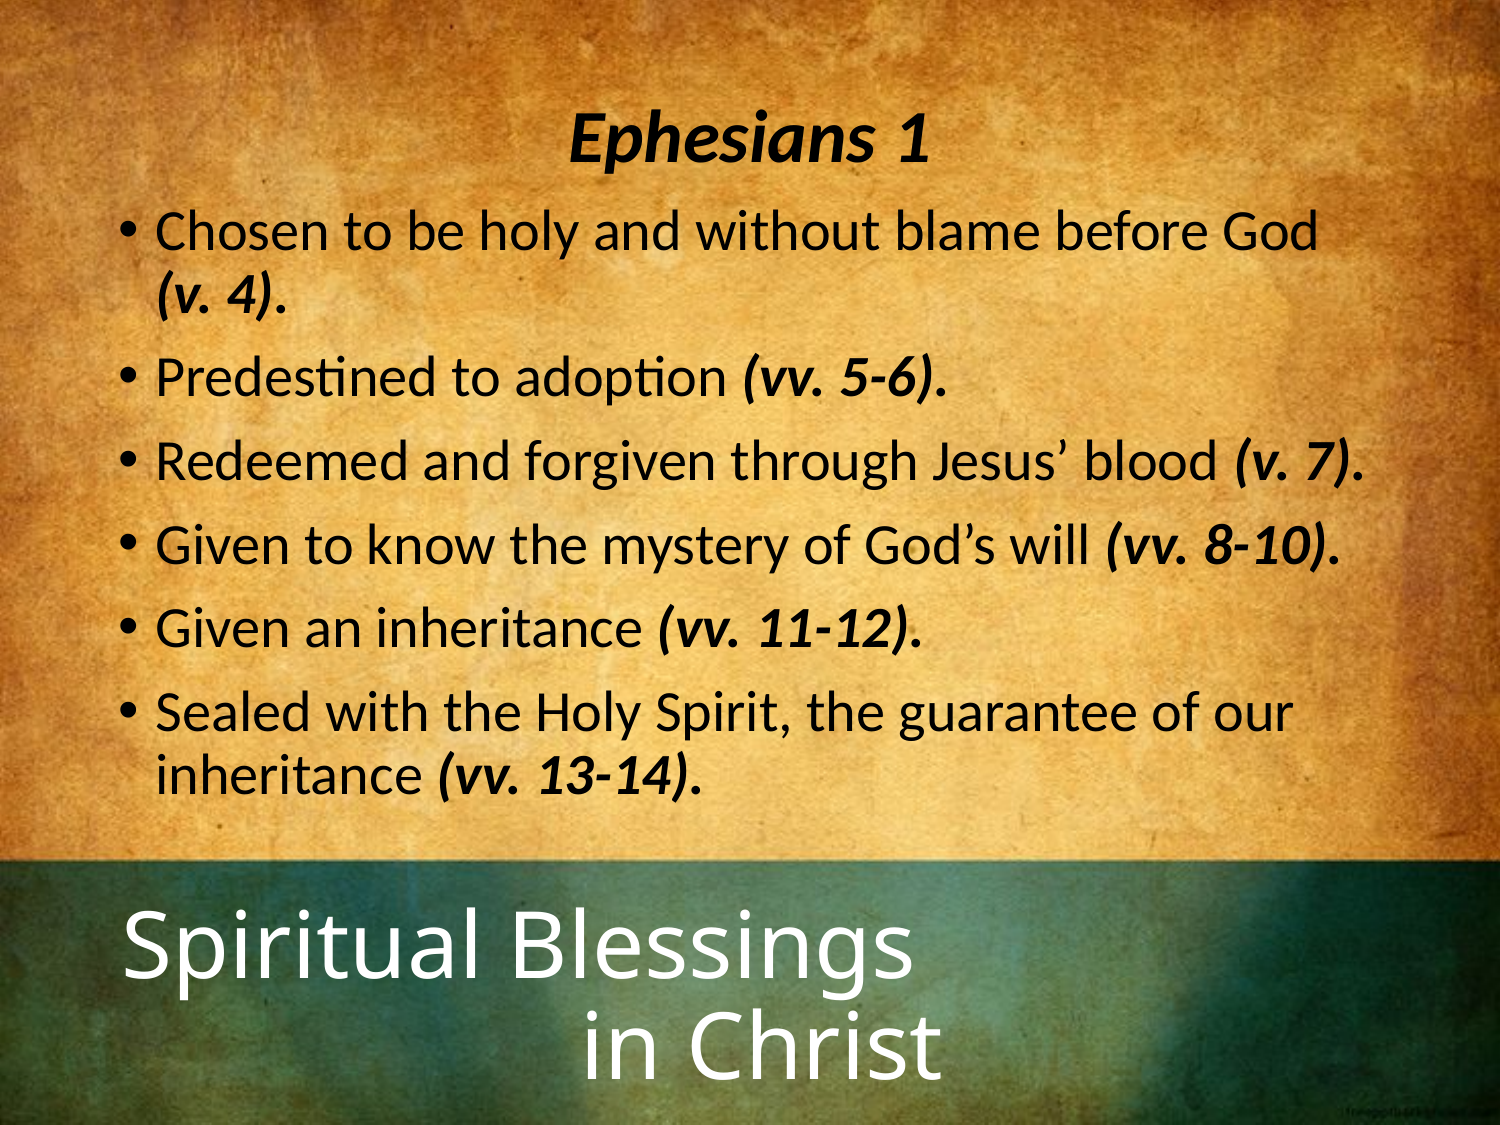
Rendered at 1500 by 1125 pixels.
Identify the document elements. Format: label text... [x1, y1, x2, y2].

list Ephesians 1 Chosen to be holy and without blame before God (v. 4). Predestined to adoption (vv. 5-6). Redeemed and forgiven through Jesus’ blood (v. 7). Given to know the mystery of God’s will (vv. 8-10). Given an inheritance (vv. 11-12). Sealed with the Holy Spirit, the guarantee of our inheritance (vv. 13-14). [103, 90, 1397, 844]
title Spiritual Blessings in Christ [103, 890, 1397, 1108]
picture [0, 0, 1500, 1125]
